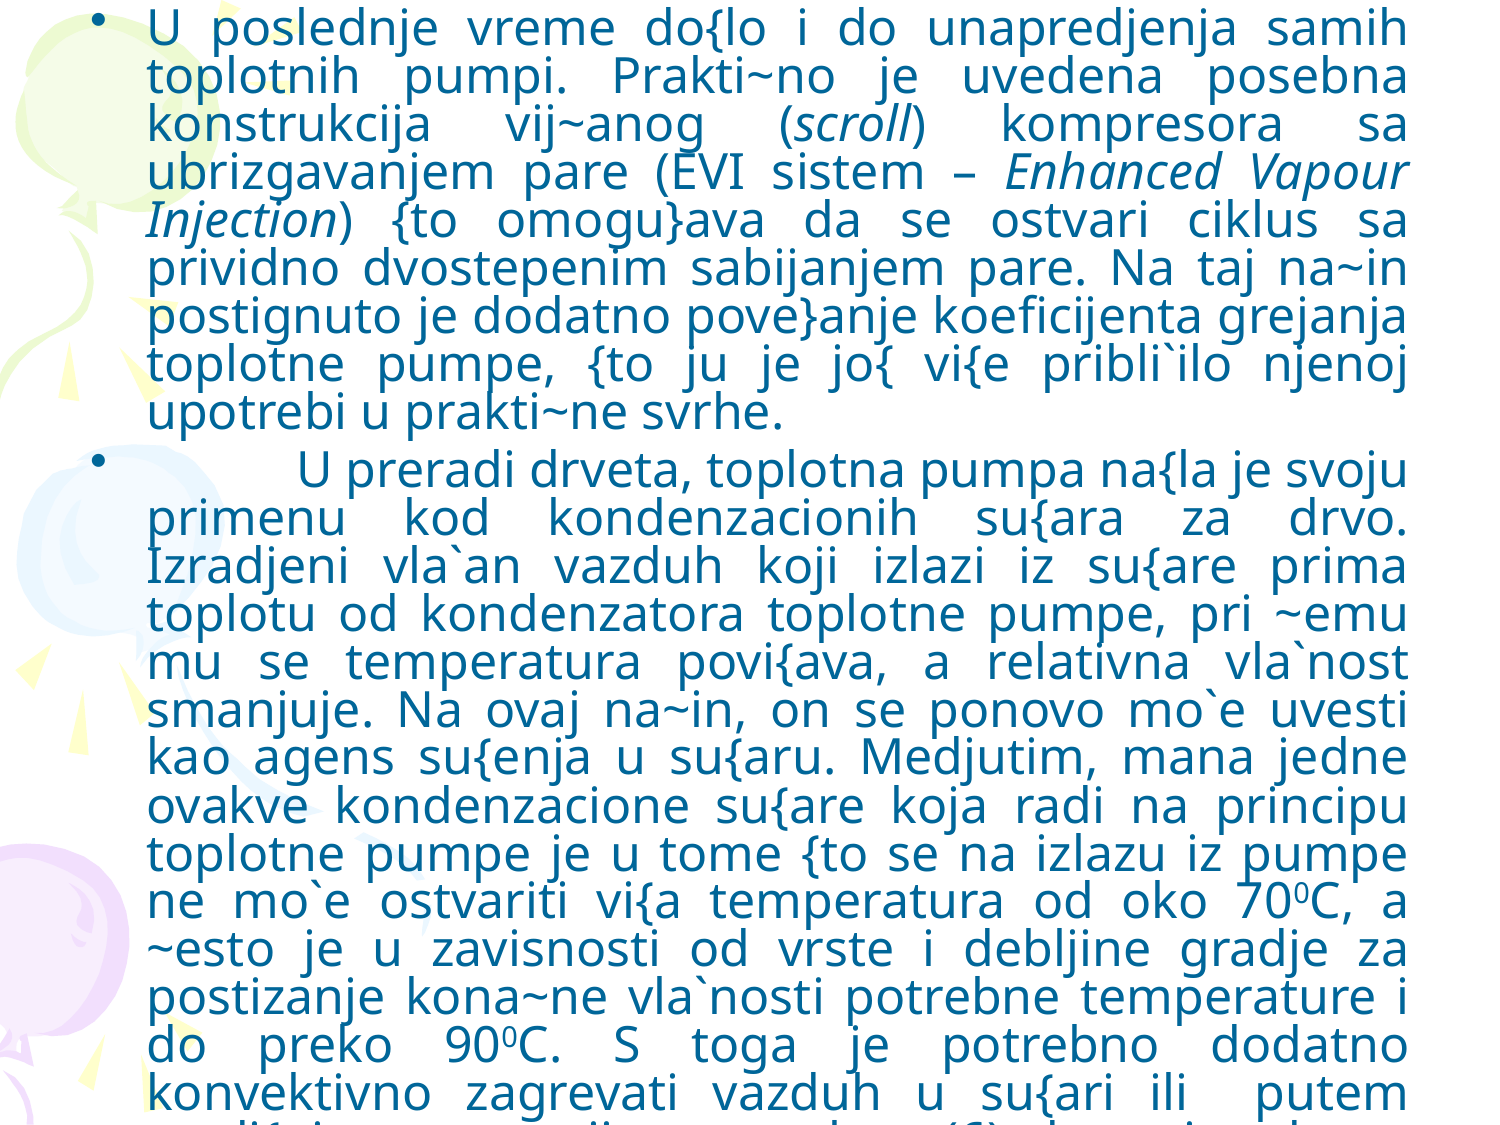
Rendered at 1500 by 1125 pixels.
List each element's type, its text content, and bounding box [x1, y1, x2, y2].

list U poslednje vreme do{lo i do unapredjenja samih toplotnih pumpi. Prakti~no je uvedena posebna konstrukcija vij~anog (scroll) kompresora sa ubrizgavanjem pare (EVI sistem – Enhanced Vapour Injection) {to omogu}ava da se ostvari ciklus sa prividno dvostepenim sabijanjem pare. Na taj na~in postignuto je dodatno pove}anje koeficijenta grejanja toplotne pumpe, {to ju je jo{ vi{e pribli`ilo njenoj upotrebi u prakti~ne svrhe. U preradi drveta, toplotna pumpa na{la je svoju primenu kod kondenzacionih su{ara za drvo. Izradjeni vla`an vazduh koji izlazi iz su{are prima toplotu od kondenzatora toplotne pumpe, pri ~emu mu se temperatura povi{ava, a relativna vla`nost smanjuje. Na ovaj na~in, on se ponovo mo`e uvesti kao agens su{enja u su{aru. Medjutim, mana jedne ovakve kondenzacione su{are koja radi na principu toplotne pumpe je u tome {to se na izlazu iz pumpe ne mo`e ostvariti vi{a temperatura od oko 700C, a ~esto je u zavisnosti od vrste i debljine gradje za postizanje kona~ne vla`nosti potrebne temperature i do preko 900C. S toga je potrebno dodatno konvektivno zagrevati vazduh u su{ari ili putem sredi{njeg razmenjiva~a toplote (6) dovesti radnom fluidu toplotu tako da }e vi{e toplote predati u kondenzatoru (4) agensu su{enja. [74, 0, 1426, 994]
